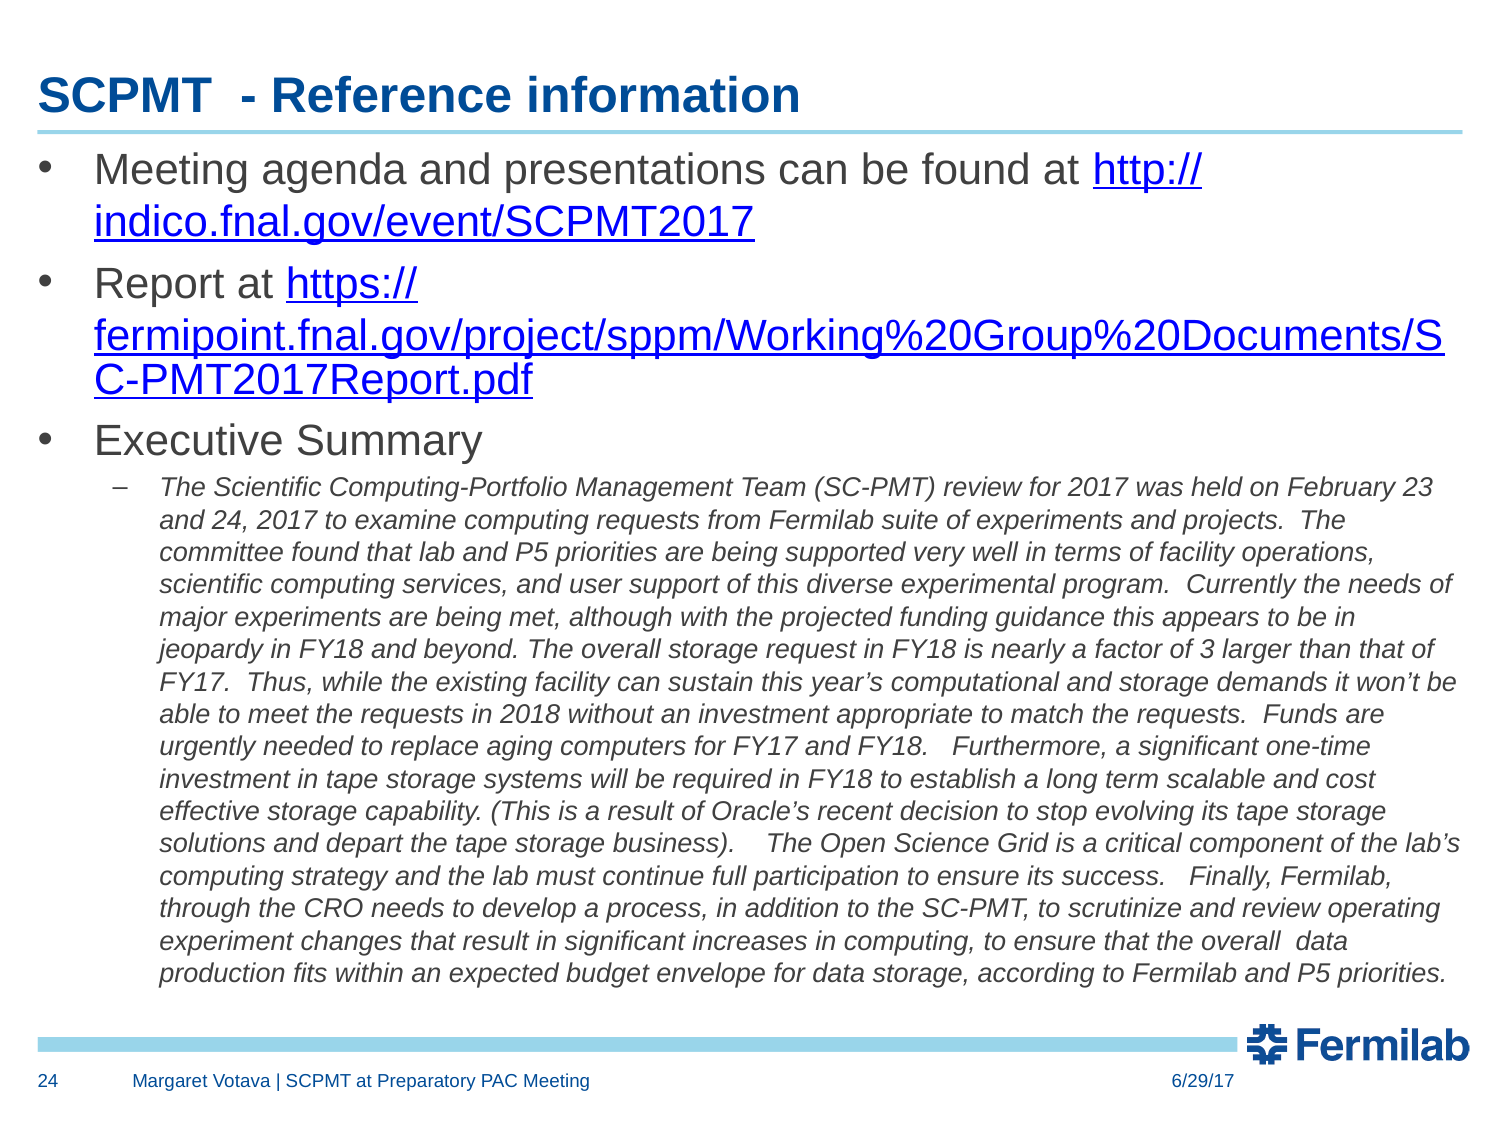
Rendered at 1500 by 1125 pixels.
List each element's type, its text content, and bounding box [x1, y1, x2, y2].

footer Margaret Votava | SCPMT at Preparatory PAC Meeting [132, 1068, 1014, 1109]
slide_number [1058, 1068, 1235, 1109]
picture [0, 0, 1500, 1125]
list Meeting agenda and presentations can be found at http://indico.fnal.gov/event/SCPMT2017 Report at https://fermipoint.fnal.gov/project/sppm/Working%20Group%20Documents/SC-PMT2017Report.pdf Executive Summary The Scientific Computing-Portfolio Management Team (SC-PMT) review for 2017 was held on February 23 and 24, 2017 to examine computing requests from Fermilab suite of experiments and projects. The committee found that lab and P5 priorities are being supported very well in terms of facility operations, scientific computing services, and user support of this diverse experimental program. Currently the needs of major experiments are being met, although with the projected funding guidance this appears to be in jeopardy in FY18 and beyond. The overall storage request in FY18 is nearly a factor of 3 larger than that of FY17. Thus, while the existing facility can sustain this year’s computational and storage demands it won’t be able to meet the requests in 2018 without an investment appropriate to match the requests. Funds are urgently needed to replace aging computers for FY17 and FY18. Furthermore, a significant one-time investment in tape storage systems will be required in FY18 to establish a long term scalable and cost effective storage capability. (This is a result of Oracle’s recent decision to stop evolving its tape storage solutions and depart the tape storage business). The Open Science Grid is a critical component of the lab’s computing strategy and the lab must continue full participation to ensure its success. Finally, Fermilab, through the CRO needs to develop a process, in addition to the SC-PMT, to scrutinize and review operating experiment changes that result in significant increases in computing, to ensure that the overall data production fits within an expected budget envelope for data storage, according to Fermilab and P5 priorities. [37, 140, 1461, 1014]
title SCPMT - Reference information [37, 17, 1463, 123]
slide_number 24 [37, 1068, 111, 1109]
